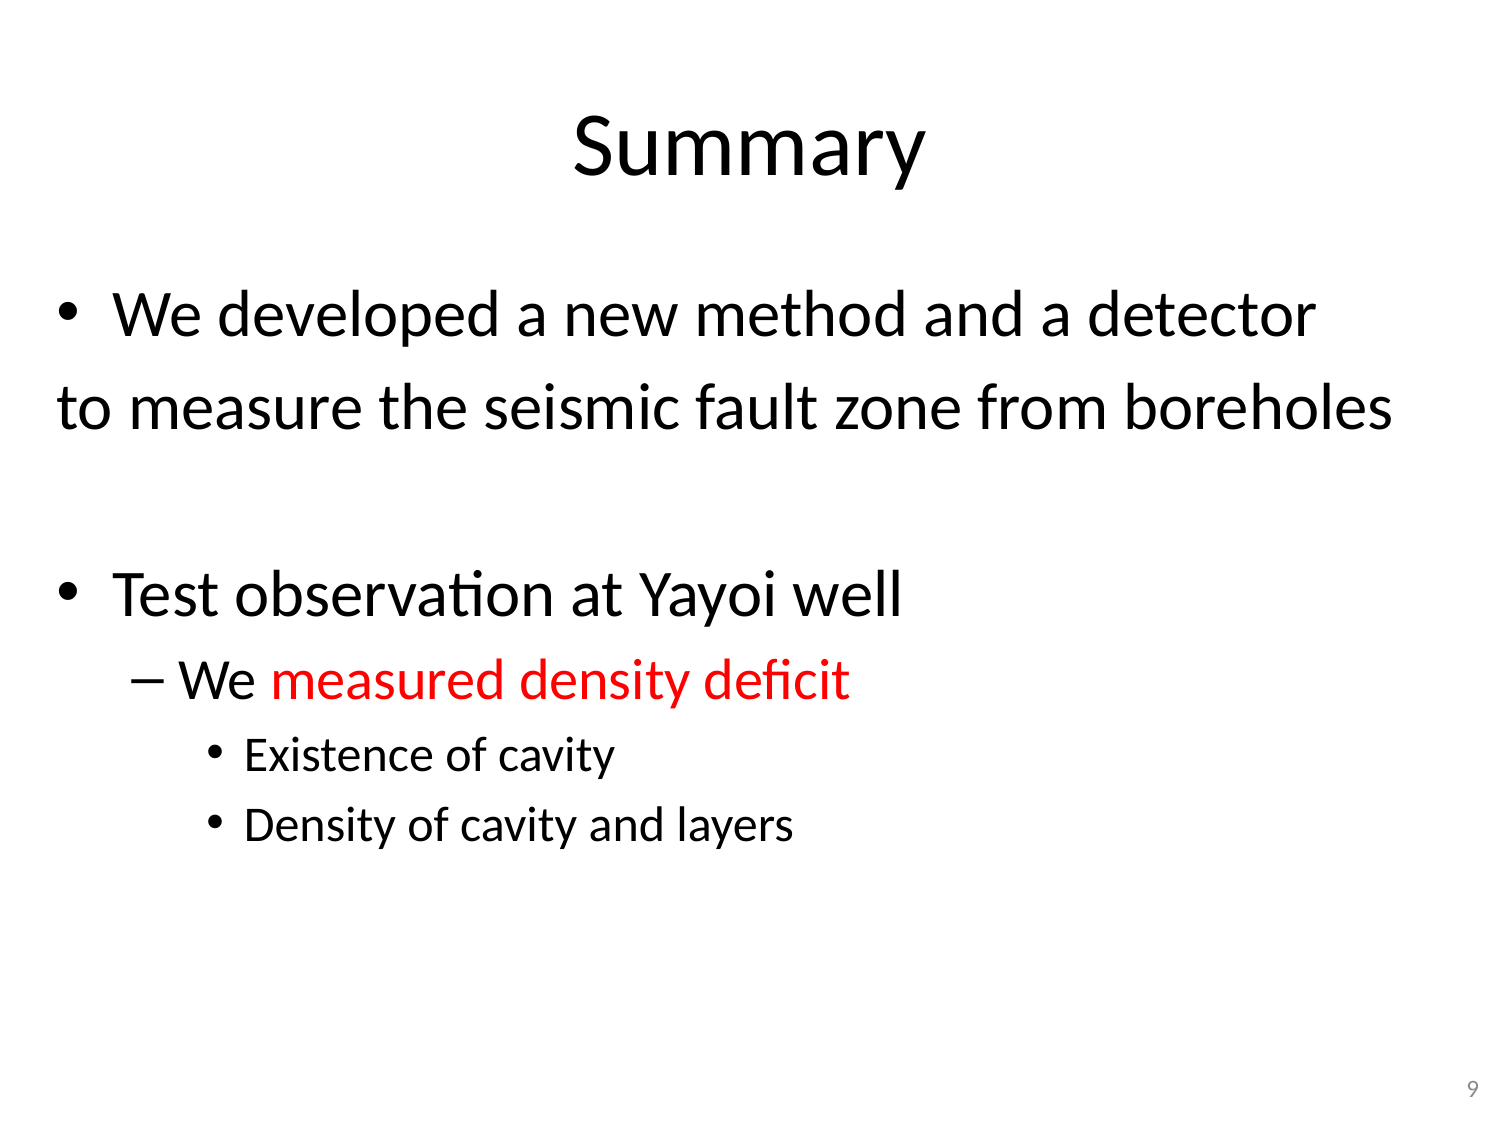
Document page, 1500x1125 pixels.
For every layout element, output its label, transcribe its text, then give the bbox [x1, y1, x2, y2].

title Summary [75, 45, 1425, 233]
slide_number 9 [1144, 1057, 1495, 1118]
list We developed a new method and a detector to measure the seismic fault zone from boreholes Test observation at Yayoi well We measured density deficit Existence of cavity Density of cavity and layers [41, 262, 1425, 1005]
